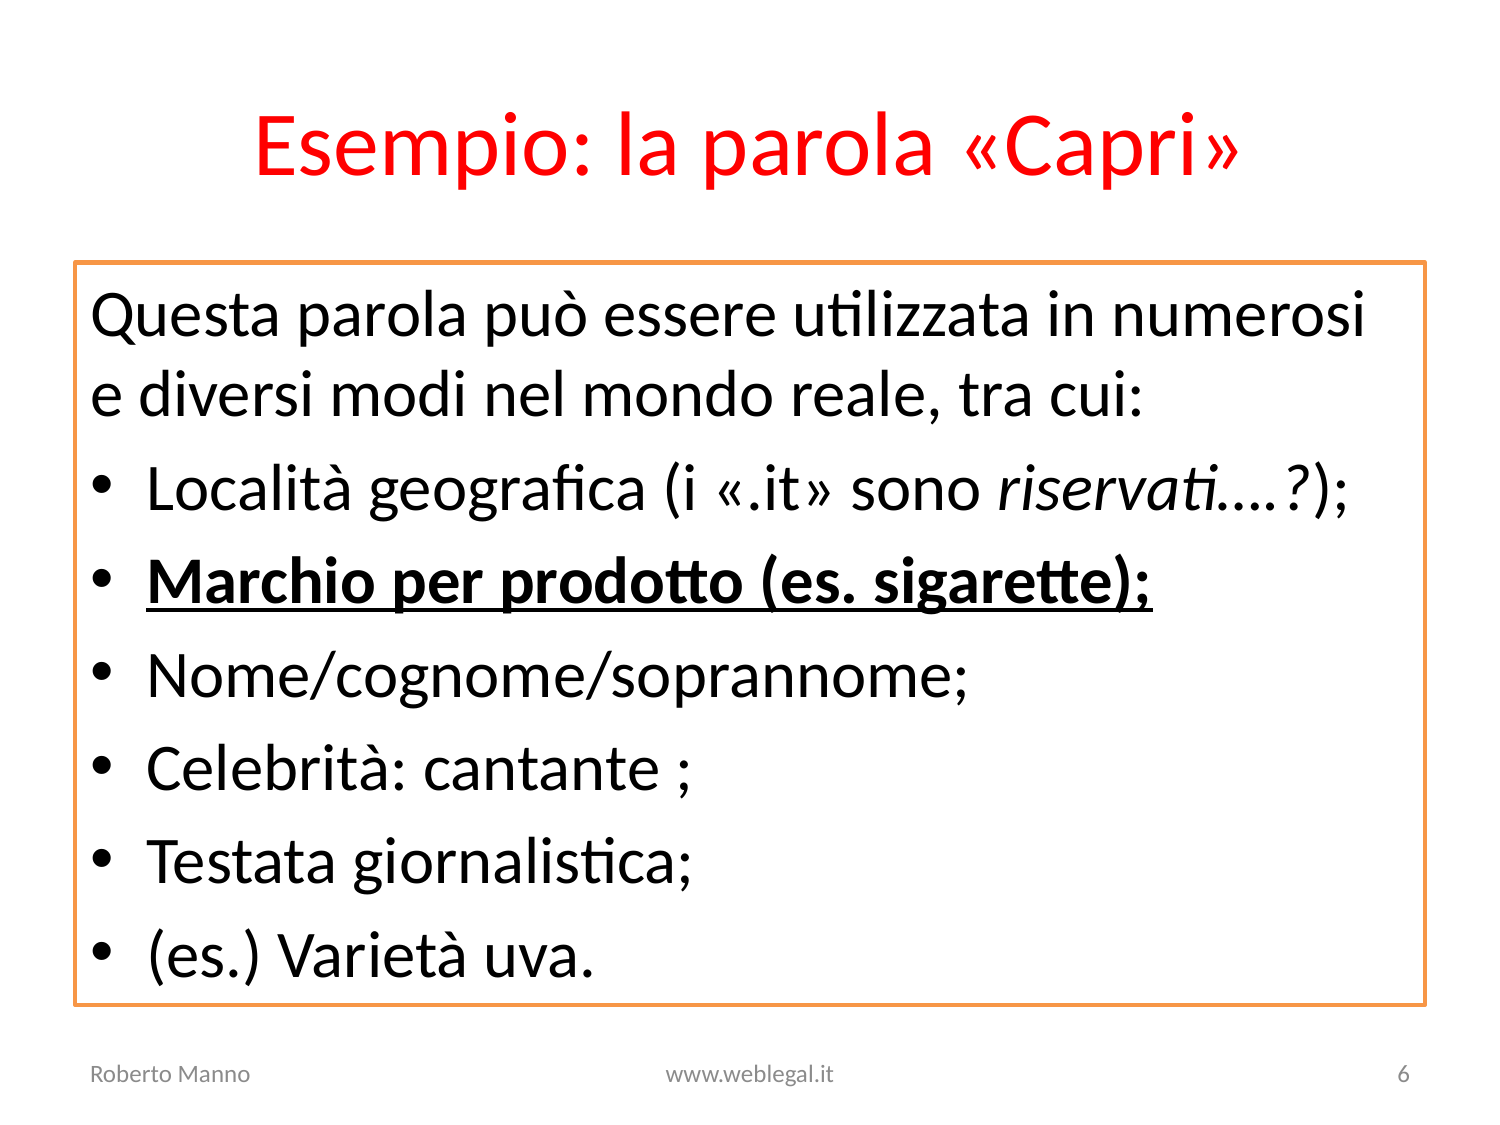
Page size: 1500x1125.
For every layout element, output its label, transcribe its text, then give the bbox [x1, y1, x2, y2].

title Esempio: la parola «Capri» [75, 45, 1425, 233]
list Questa parola può essere utilizzata in numerosi e diversi modi nel mondo reale, tra cui: Località geografica (i «.it» sono riservati….?); Marchio per prodotto (es. sigarette); Nome/cognome/soprannome; Celebrità: cantante ; Testata giornalistica; (es.) Varietà uva. [73, 260, 1427, 1007]
slide_number 6 [1074, 1042, 1425, 1103]
footer www.weblegal.it [512, 1042, 988, 1103]
slide_number Roberto Manno [75, 1042, 425, 1103]
